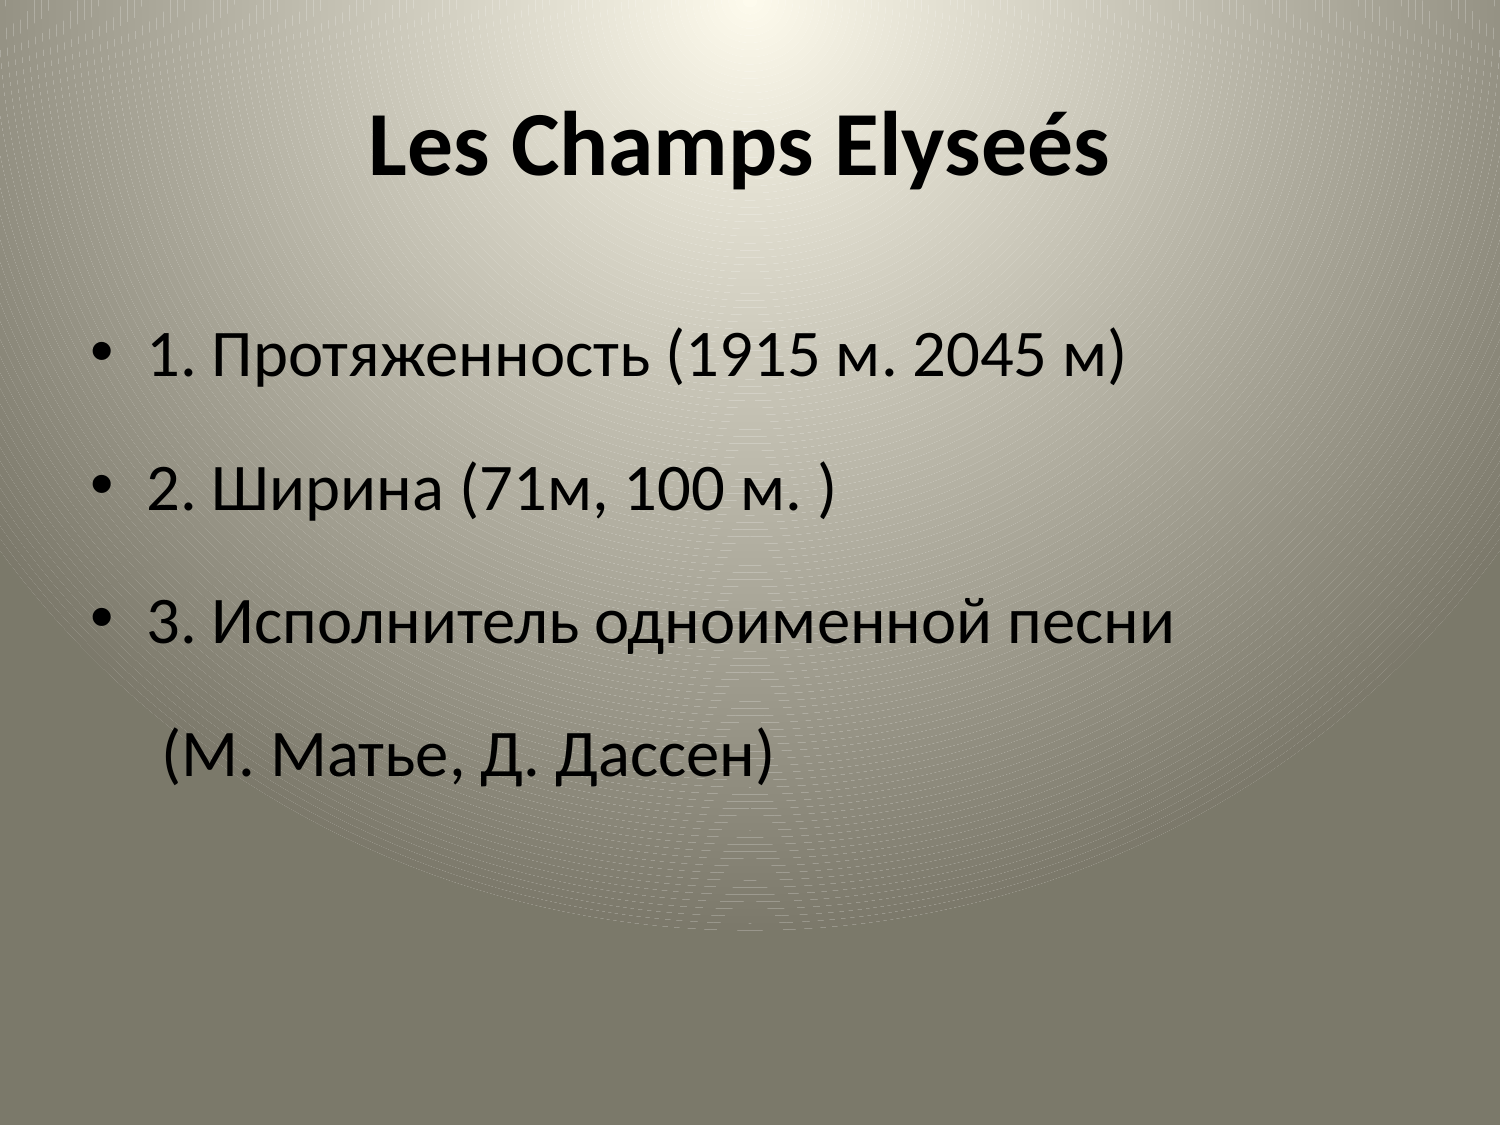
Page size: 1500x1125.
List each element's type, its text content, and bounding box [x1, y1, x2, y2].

list 1. Протяженность (1915 м. 2045 м) 2. Ширина (71м, 100 м. ) 3. Исполнитель одноименной песни (М. Матье, Д. Дассен) [75, 262, 1425, 1005]
title Les Champs Elysеés [75, 45, 1425, 233]
